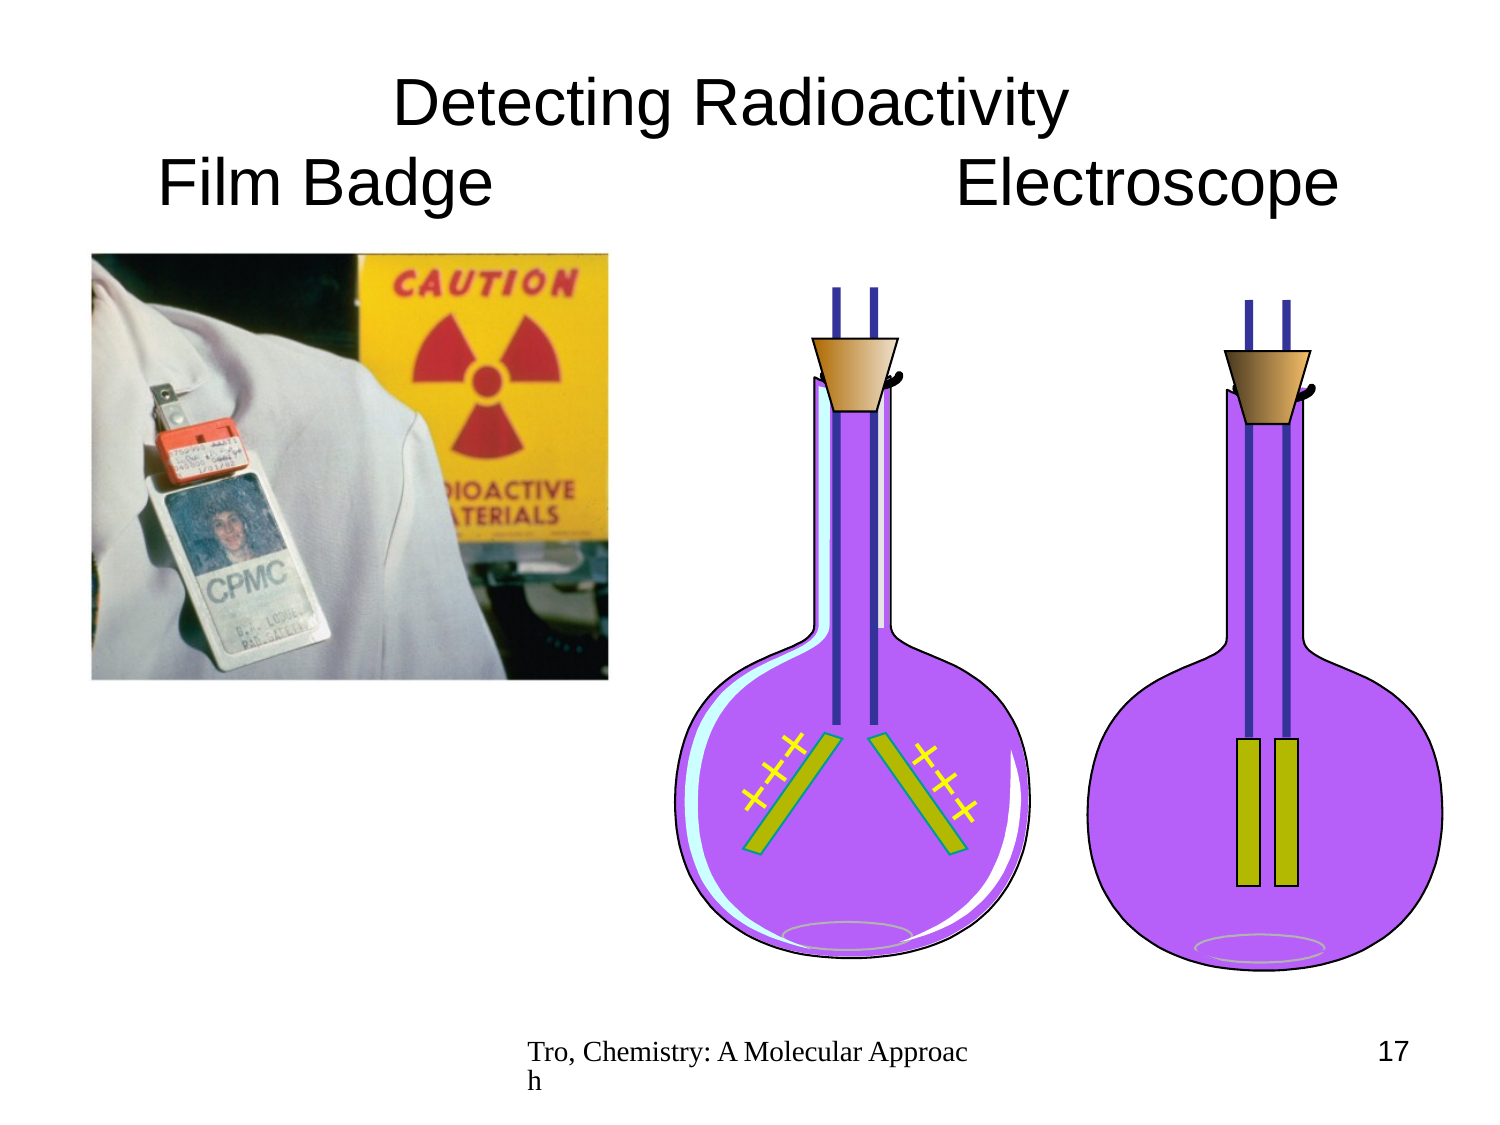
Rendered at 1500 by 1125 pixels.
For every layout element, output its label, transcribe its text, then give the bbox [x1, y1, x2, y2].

picture [87, 249, 613, 684]
footer Tro, Chemistry: A Molecular Approach [512, 1024, 988, 1103]
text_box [674, 287, 1031, 959]
slide_number 17 [1074, 1024, 1426, 1103]
title Detecting Radioactivity Film Badge Electroscope [74, 44, 1426, 233]
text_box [1087, 299, 1443, 972]
